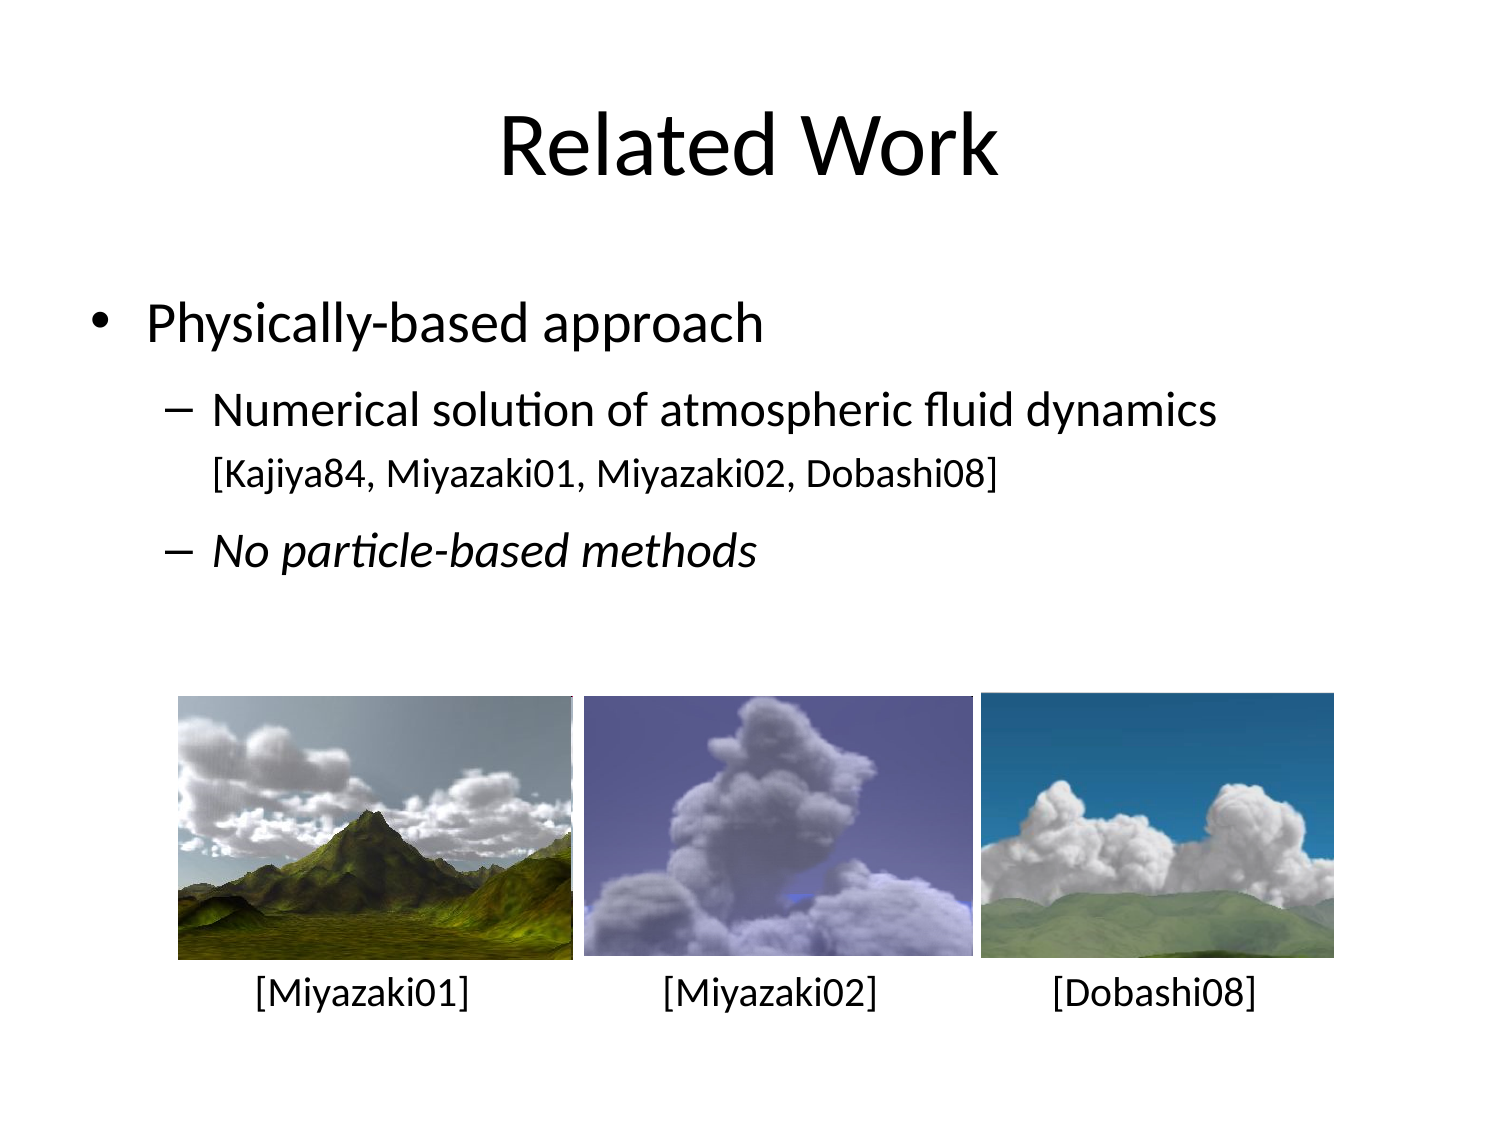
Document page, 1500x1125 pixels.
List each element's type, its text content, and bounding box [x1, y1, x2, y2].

text_box [Miyazaki02] [647, 964, 893, 1023]
picture [584, 696, 973, 956]
list Physically-based approach Numerical solution of atmospheric fluid dynamics [Kajiya84, Miyazaki01, Miyazaki02, Dobashi08] No particle-based methods [75, 262, 1425, 1005]
picture [178, 695, 573, 961]
text_box [Miyazaki01] [239, 968, 486, 1023]
text_box [Dobashi08] [1036, 965, 1273, 1023]
title Related Work [75, 45, 1425, 233]
picture [980, 692, 1334, 958]
